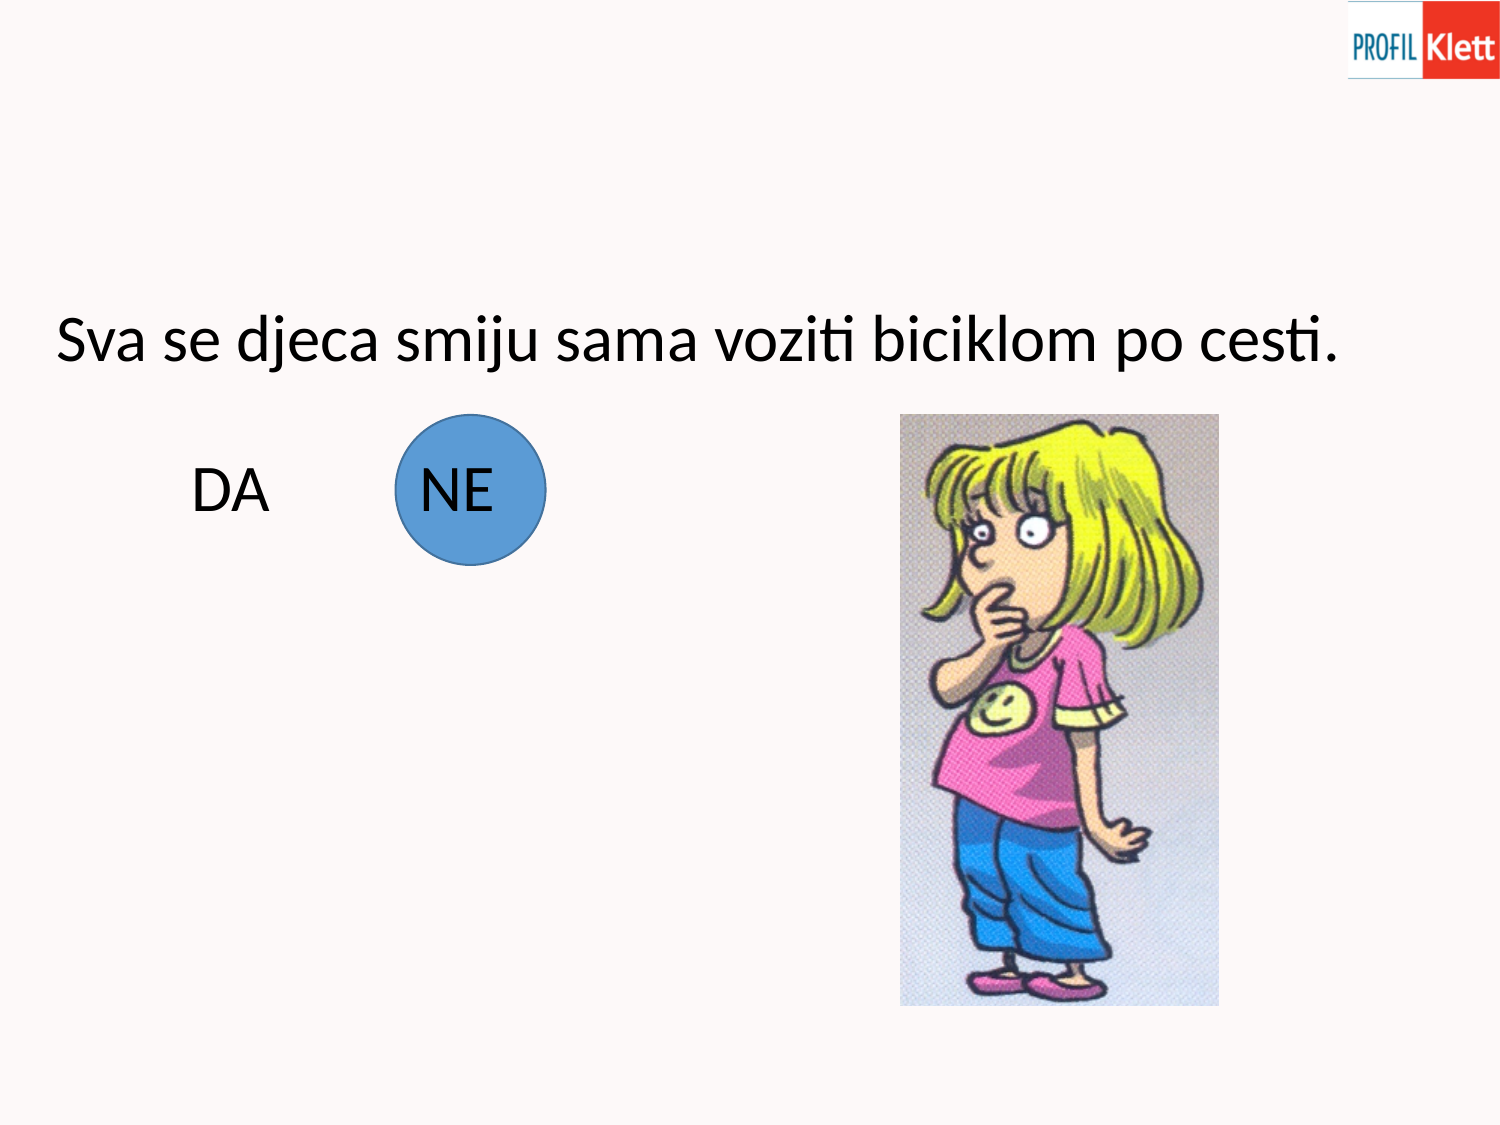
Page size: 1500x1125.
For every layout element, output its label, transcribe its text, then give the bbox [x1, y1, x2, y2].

list Sva se djeca smiju sama voziti biciklom po cesti. DA NE [41, 296, 1483, 962]
picture [0, 0, 1500, 1125]
